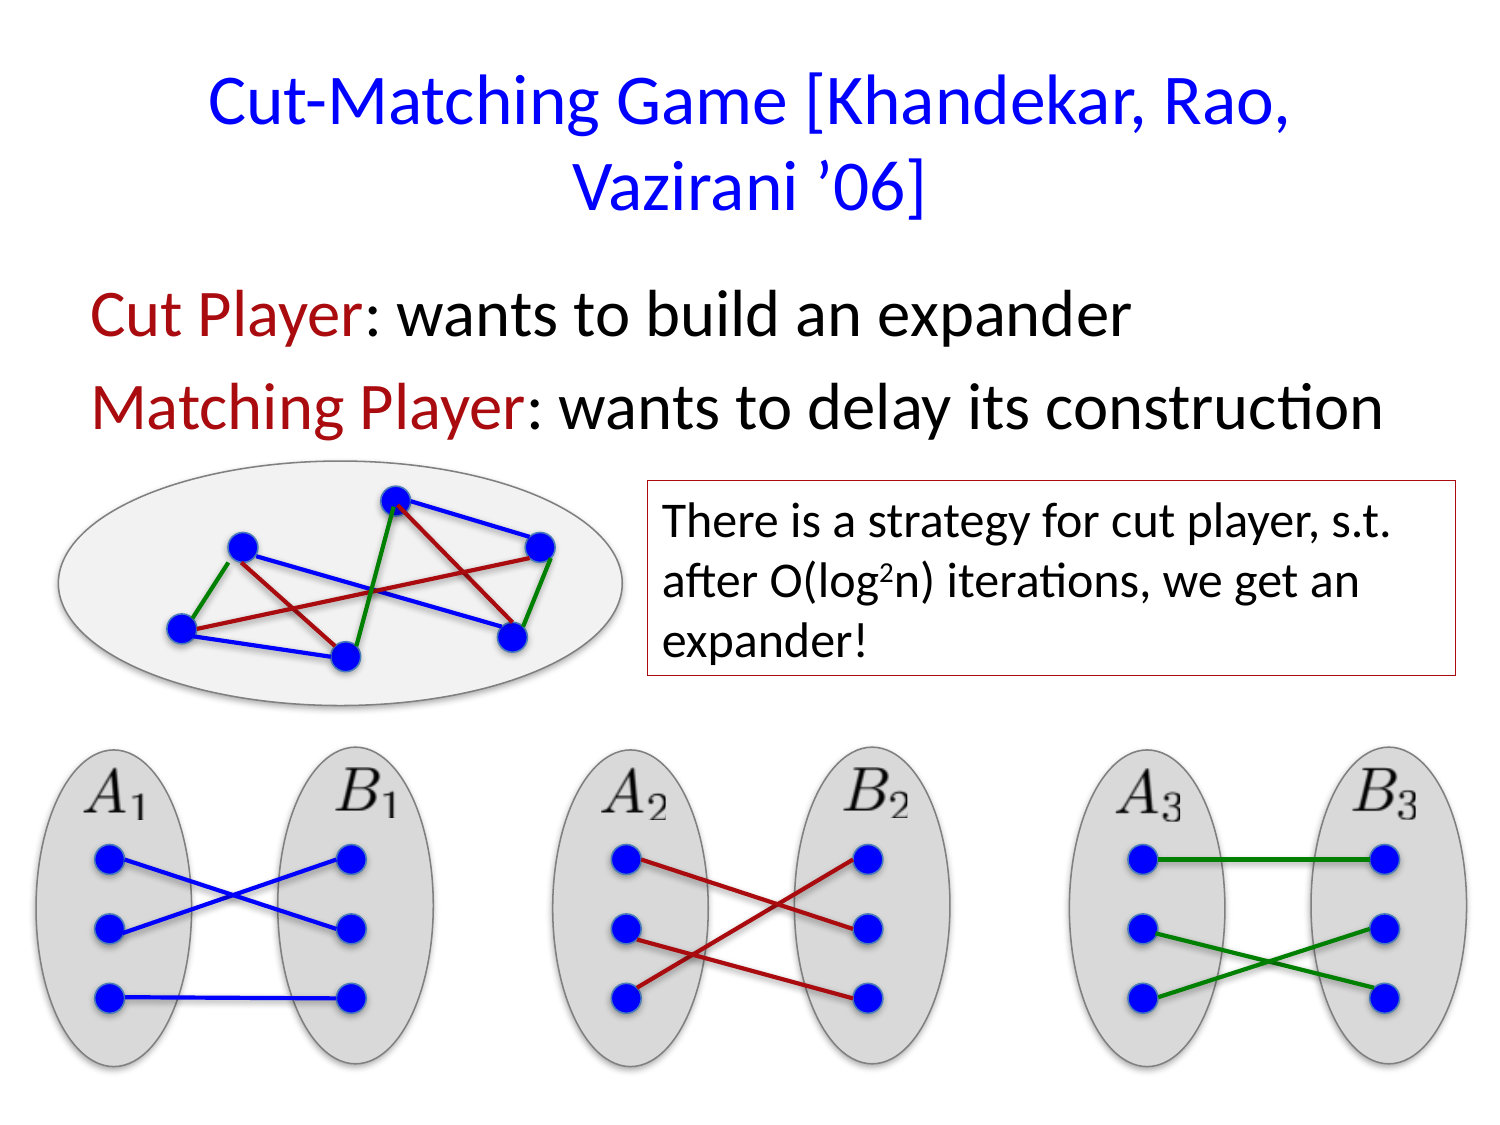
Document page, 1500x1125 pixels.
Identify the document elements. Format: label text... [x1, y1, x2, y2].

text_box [552, 746, 951, 1067]
text_box There is a strategy for cut player, s.t. after O(log2n) iterations, we get an expander! [647, 480, 1456, 676]
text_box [121, 859, 337, 999]
title Cut-Matching Game [Khandekar, Rao, Vazirani ’06] [75, 45, 1425, 233]
text_box [380, 485, 412, 499]
text_box [166, 613, 185, 645]
text_box [333, 665, 360, 673]
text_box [35, 746, 434, 1067]
text_box [57, 460, 624, 707]
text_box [191, 653, 530, 657]
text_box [192, 506, 552, 647]
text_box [1069, 746, 1467, 1067]
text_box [191, 500, 530, 505]
list Cut Player: wants to build an expander Matching Player: wants to delay its construction [75, 262, 1417, 487]
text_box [1155, 859, 1375, 998]
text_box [636, 859, 854, 999]
